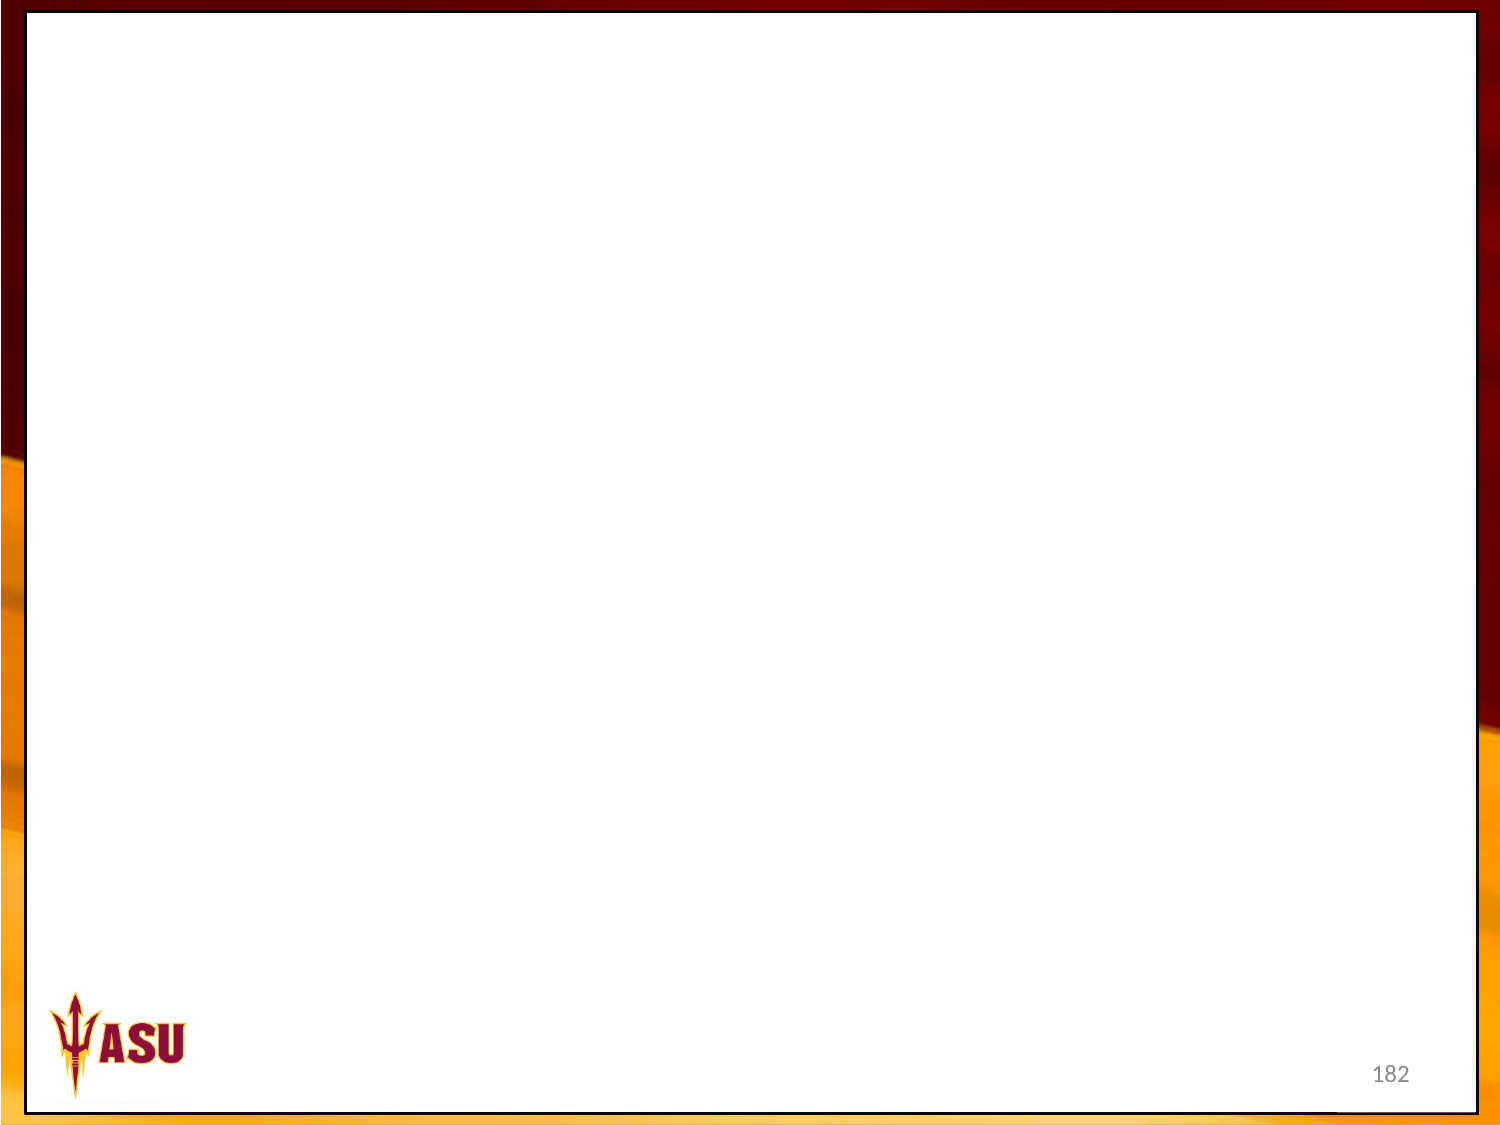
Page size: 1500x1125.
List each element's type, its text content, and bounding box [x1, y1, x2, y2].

picture [0, 0, 1500, 1125]
slide_number 182 [1074, 1042, 1425, 1103]
